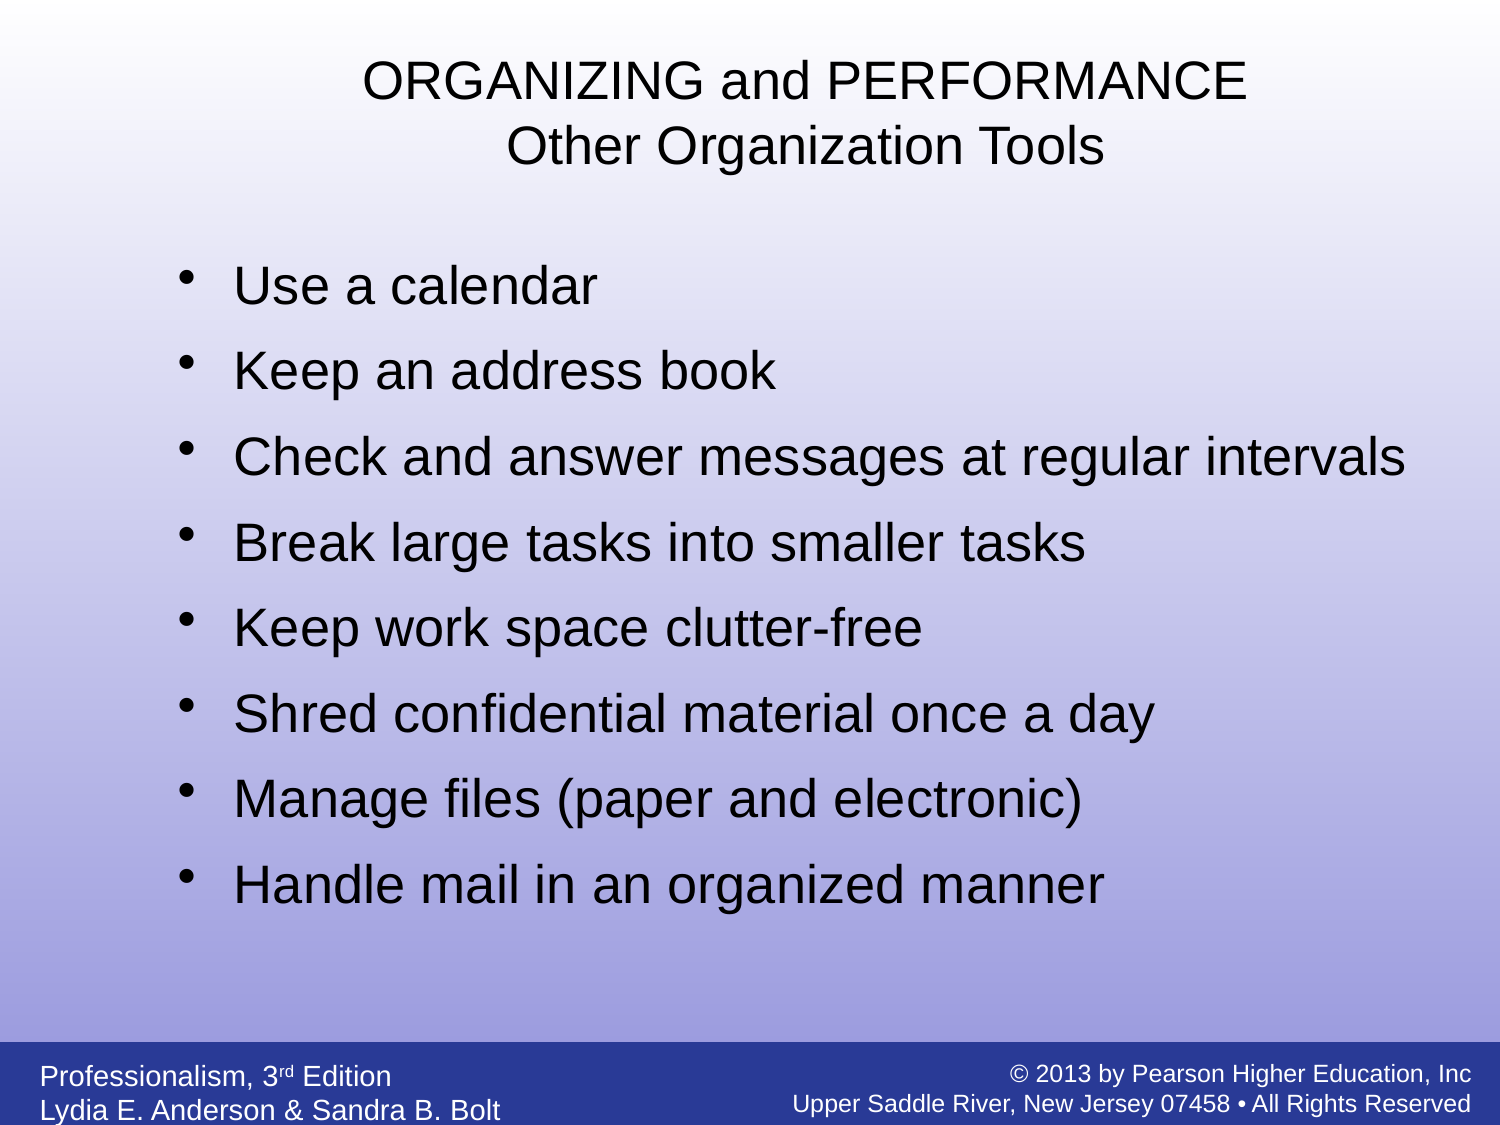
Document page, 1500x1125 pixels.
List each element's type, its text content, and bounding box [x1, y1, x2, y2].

list Use a calendar Keep an address book Check and answer messages at regular intervals Break large tasks into smaller tasks Keep work space clutter-free Shred confidential material once a day Manage files (paper and electronic) Handle mail in an organized manner [162, 249, 1451, 1001]
title ORGANIZING and PERFORMANCE Other Organization Tools [149, 37, 1463, 213]
picture [0, 1042, 1500, 1125]
